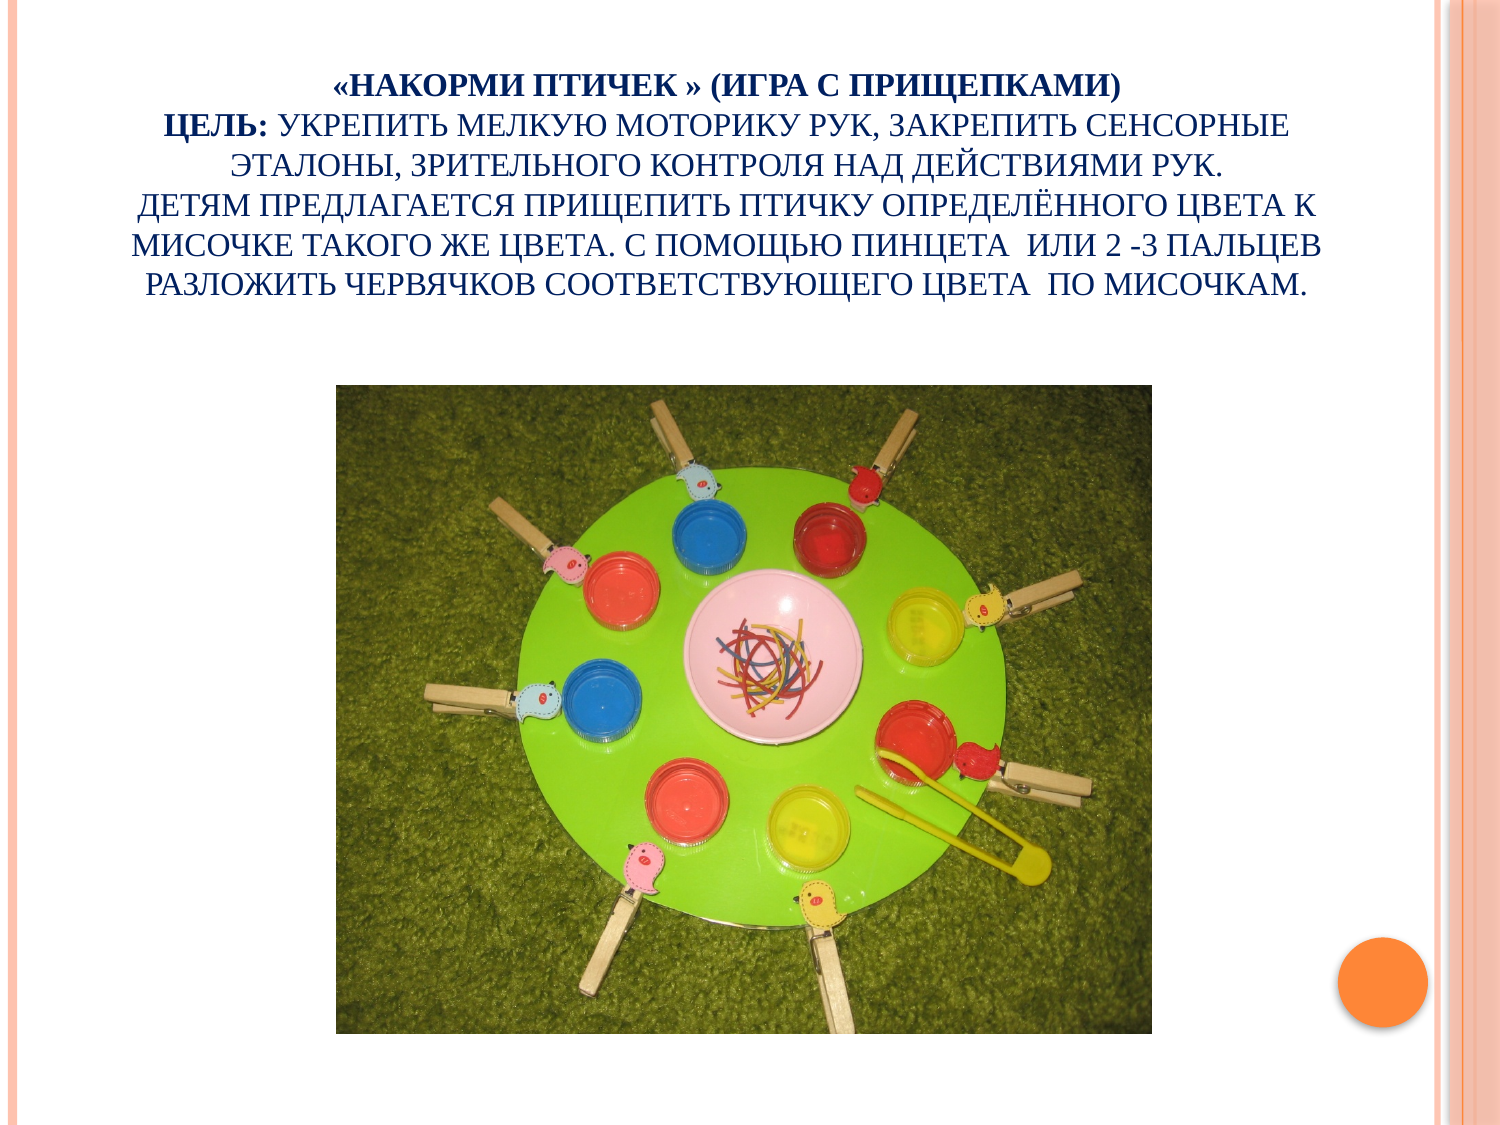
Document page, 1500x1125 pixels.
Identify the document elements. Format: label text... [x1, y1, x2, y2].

picture [335, 384, 1153, 1034]
title «Накорми птичек » (игра с прищепками) Цель: укрепить мелкую моторику рук, закрепить сенсорные эталоны, зрительного контроля над действиями рук. Детям предлагается прищепить птичку определённого цвета к мисочке такого же цвета. С помощью пинцета или 2 -3 пальцев разложить червячков соответствующего цвета по мисочкам. [76, 113, 1378, 350]
